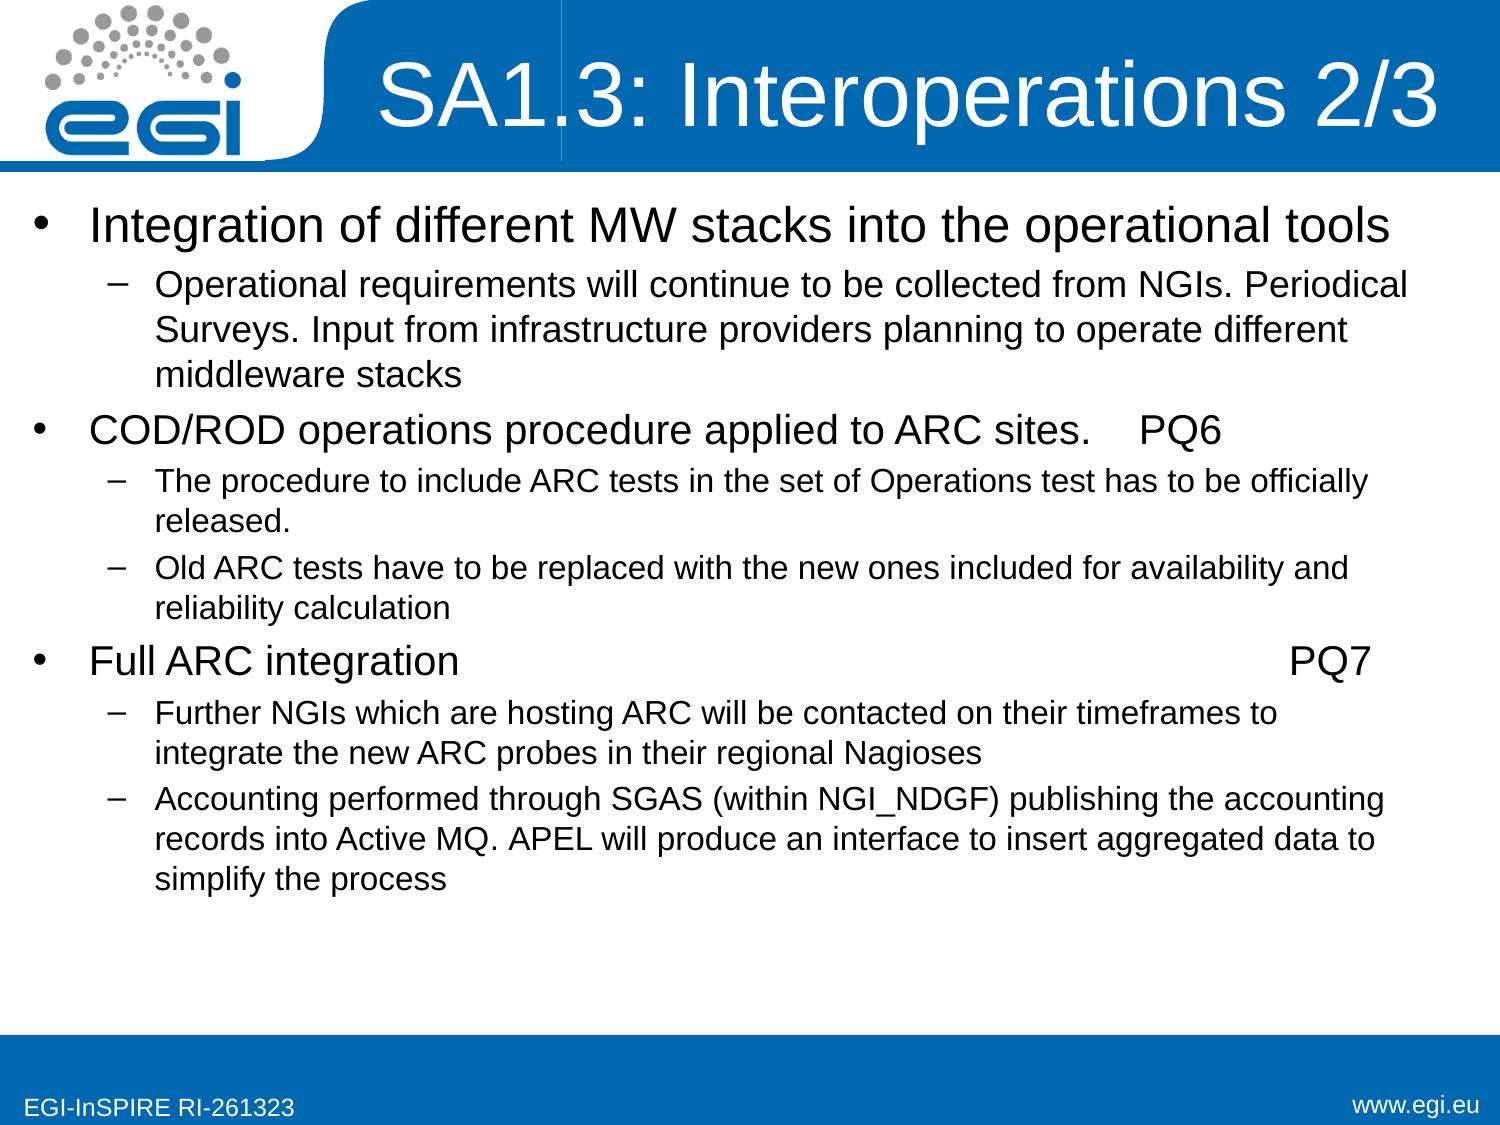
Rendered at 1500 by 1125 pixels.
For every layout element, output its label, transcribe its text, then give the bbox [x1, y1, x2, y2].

list Integration of different MW stacks into the operational tools Operational requirements will continue to be collected from NGIs. Periodical Surveys. Input from infrastructure providers planning to operate different middleware stacks COD/ROD operations procedure applied to ARC sites. PQ6 The procedure to include ARC tests in the set of Operations test has to be officially released. Old ARC tests have to be replaced with the new ones included for availability and reliability calculation Full ARC integration PQ7 Further NGIs which are hosting ARC will be contacted on their timeframes to integrate the new ARC probes in their regional Nagioses Accounting performed through SGAS (within NGI_NDGF) publishing the accounting records into Active MQ. APEL will produce an interface to insert aggregated data to simplify the process [17, 184, 1425, 963]
picture [0, 0, 265, 161]
title SA1.3: Interoperations 2/3 [348, 19, 1471, 161]
